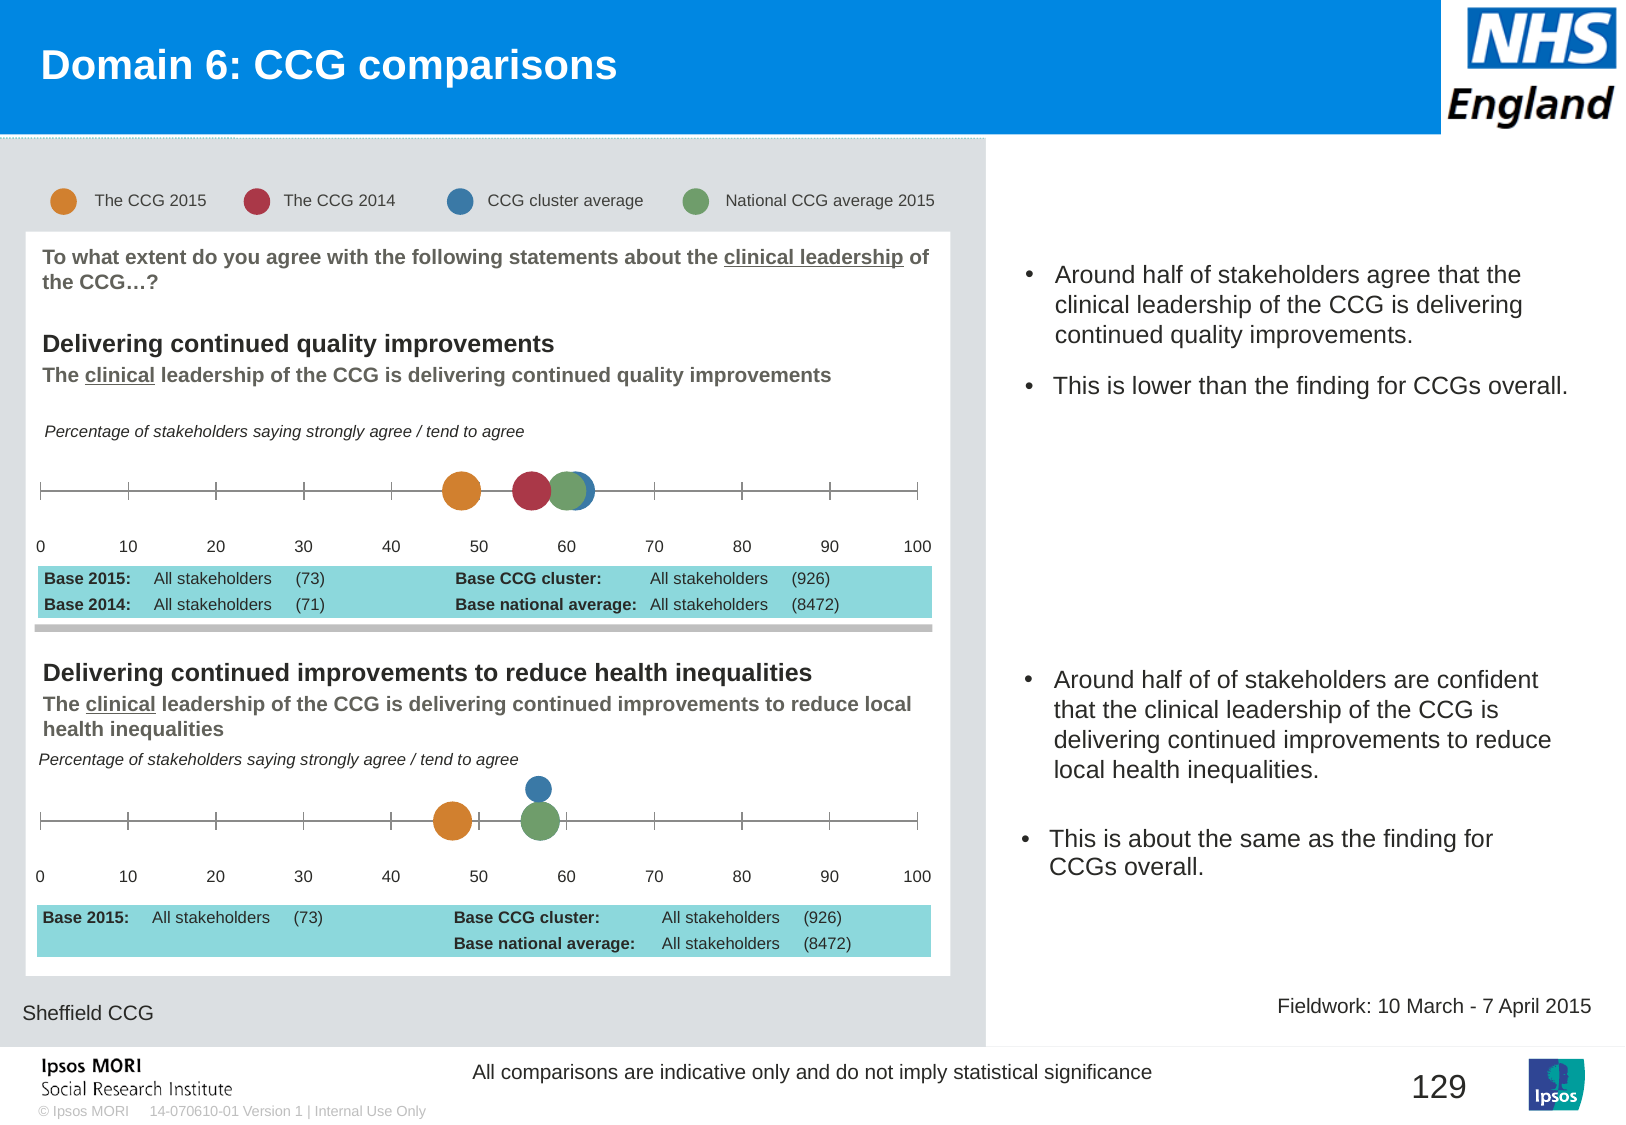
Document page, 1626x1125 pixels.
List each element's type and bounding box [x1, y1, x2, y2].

table_header [38, 566, 932, 592]
table_cell [38, 592, 932, 618]
table_header [37, 905, 931, 931]
table_header [26, 183, 950, 218]
table_header [1006, 817, 1583, 992]
table_cell [37, 931, 931, 957]
text_box [404, 1058, 1220, 1084]
table_header [1010, 364, 1587, 539]
title [40, 0, 1364, 126]
picture [40, 1058, 232, 1096]
text_box [0, 137, 1625, 1047]
picture [1441, 0, 1625, 135]
chart [16, 351, 1023, 561]
chart [16, 691, 1029, 891]
